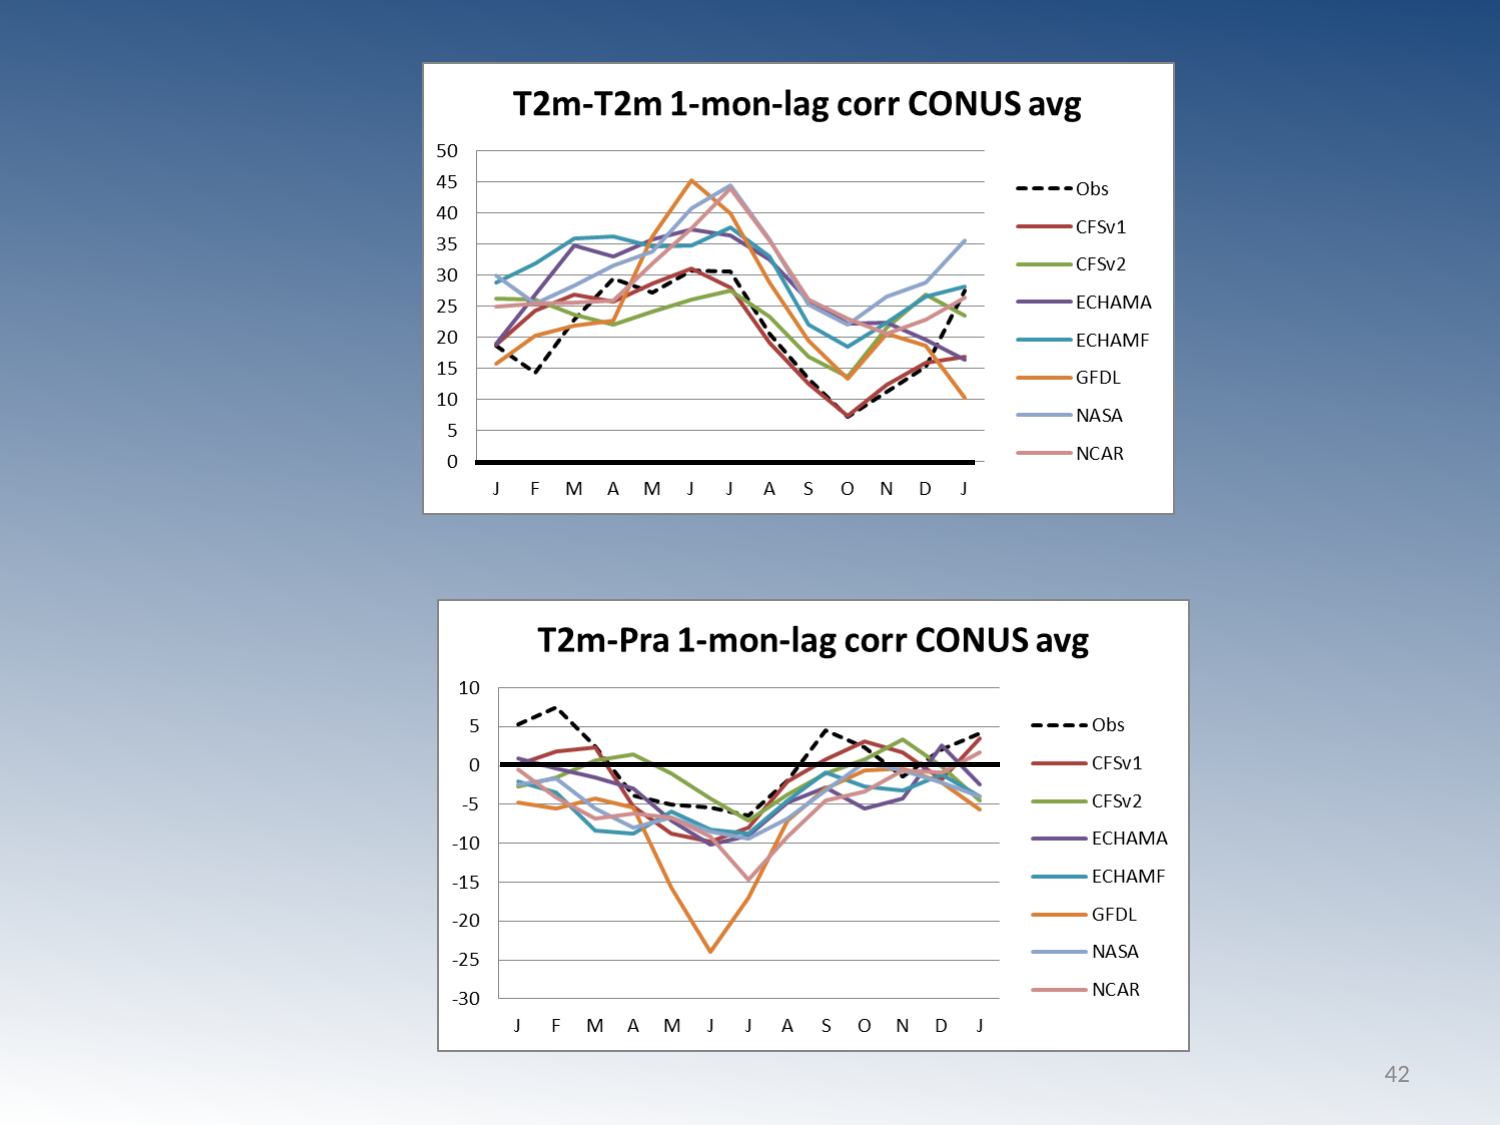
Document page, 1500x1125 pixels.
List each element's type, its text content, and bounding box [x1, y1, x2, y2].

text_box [437, 599, 1190, 1053]
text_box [422, 62, 1176, 515]
slide_number 42 [1074, 1042, 1425, 1103]
